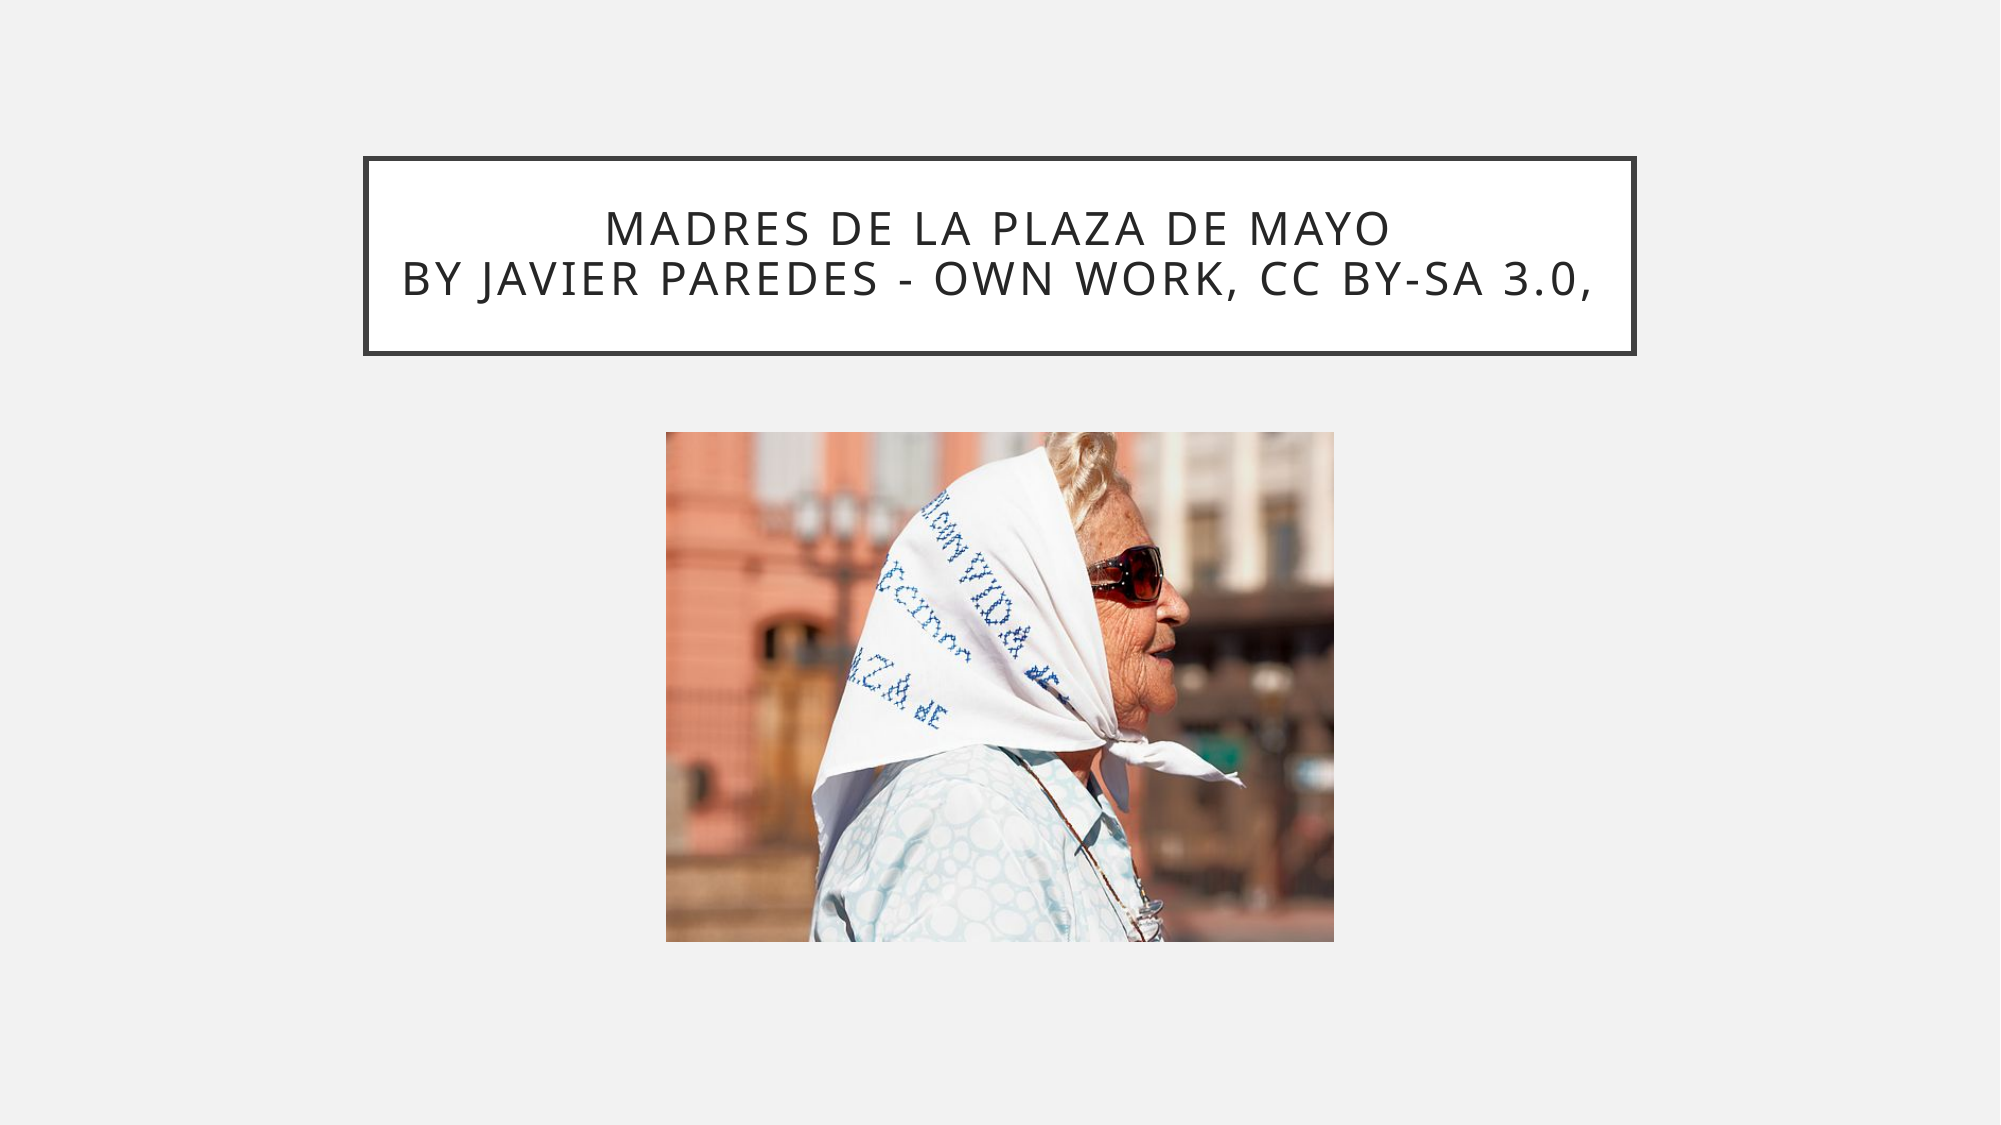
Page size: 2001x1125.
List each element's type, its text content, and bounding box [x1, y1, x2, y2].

title Madres de la plaza de mayo By Javier Paredes - Own work, CC BY-SA 3.0, [363, 156, 1637, 356]
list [666, 432, 1334, 942]
